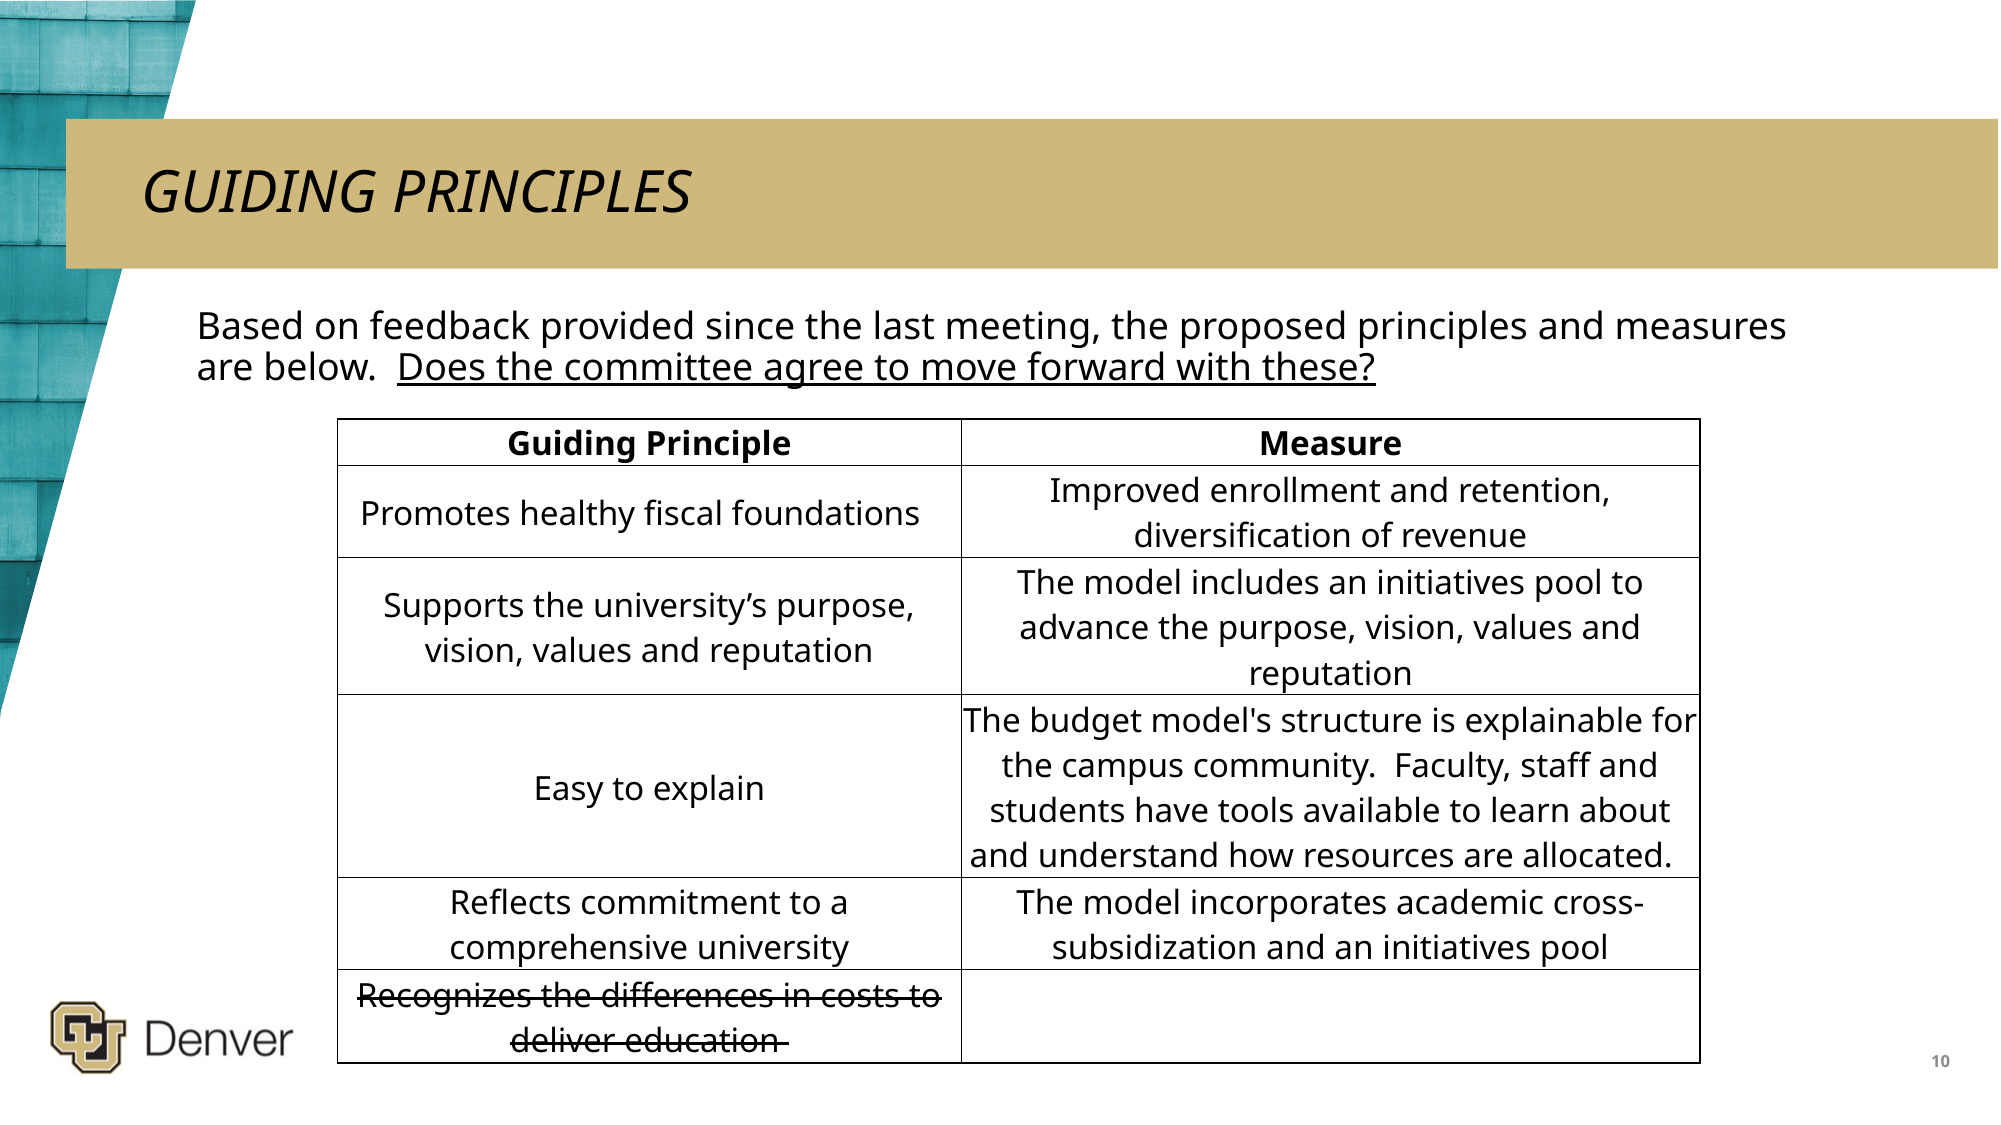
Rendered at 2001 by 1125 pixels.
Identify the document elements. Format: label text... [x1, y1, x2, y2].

table_header Guiding Principle [338, 420, 961, 465]
title GUIDING PRINCIPLES [66, 118, 1998, 269]
table_header Measure [962, 420, 1699, 465]
list Based on feedback provided since the last meeting, the proposed principles and measures are below. Does the committee agree to move forward with these? [160, 299, 1823, 1037]
table_cell Improved enrollment and retention, diversification of revenue [962, 466, 1699, 557]
picture [50, 1001, 296, 1077]
table_cell Supports the university’s purpose, vision, values and reputation [338, 558, 961, 694]
picture [0, 0, 196, 718]
table_cell [962, 970, 1699, 1062]
table_cell Recognizes the differences in costs to deliver education [338, 970, 961, 1062]
slide_number 10 [1822, 999, 1950, 1075]
table_cell The model incorporates academic cross-subsidization and an initiatives pool [962, 878, 1699, 969]
table_cell The model includes an initiatives pool to advance the purpose, vision, values and reputation [962, 558, 1699, 694]
table_cell Easy to explain [338, 695, 961, 877]
table_cell Reflects commitment to a comprehensive university [338, 878, 961, 969]
table_cell The budget model's structure is explainable for the campus community. Faculty, staff and students have tools available to learn about and understand how resources are allocated. [962, 695, 1699, 877]
table_cell Promotes healthy fiscal foundations [338, 466, 961, 557]
